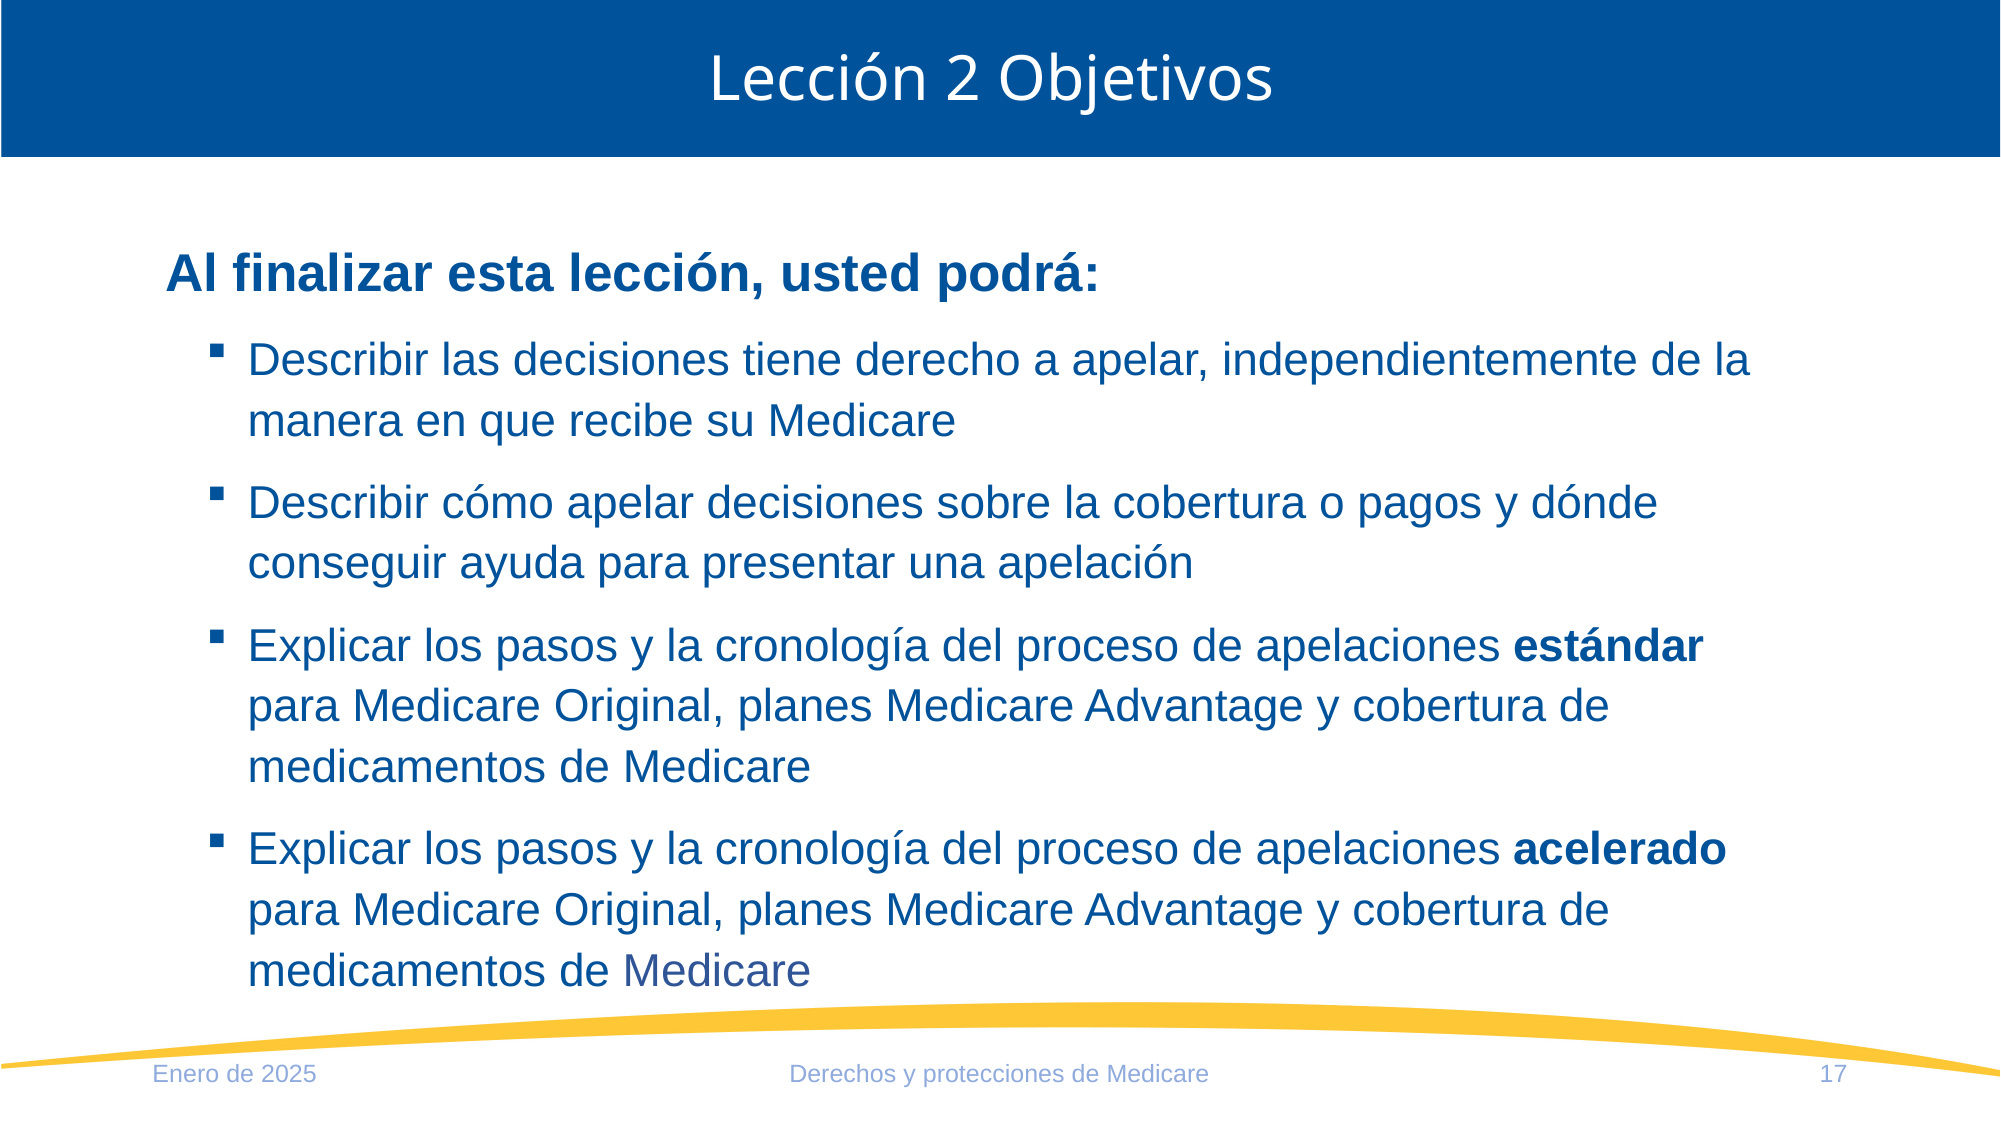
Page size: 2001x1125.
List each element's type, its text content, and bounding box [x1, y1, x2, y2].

footer Derechos y protecciones de Medicare [662, 1042, 1338, 1103]
title Lección 2 Objetivos [0, 5, 2000, 155]
slide_number 17 [1412, 1042, 1863, 1103]
picture [0, 0, 2001, 1125]
slide_number Enero de 2025 [137, 1042, 588, 1103]
list Al finalizar esta lección, usted podrá: Describir las decisiones tiene derecho a apelar, independientemente de la manera en que recibe su Medicare Describir cómo apelar decisiones sobre la cobertura o pagos y dónde conseguir ayuda para presentar una apelación Explicar los pasos y la cronología del proceso de apelaciones estándar para Medicare Original, planes Medicare Advantage y cobertura de medicamentos de Medicare Explicar los pasos y la cronología del proceso de apelaciones acelerado para Medicare Original, planes Medicare Advantage y cobertura de medicamentos de Medicare [150, 224, 1799, 1006]
